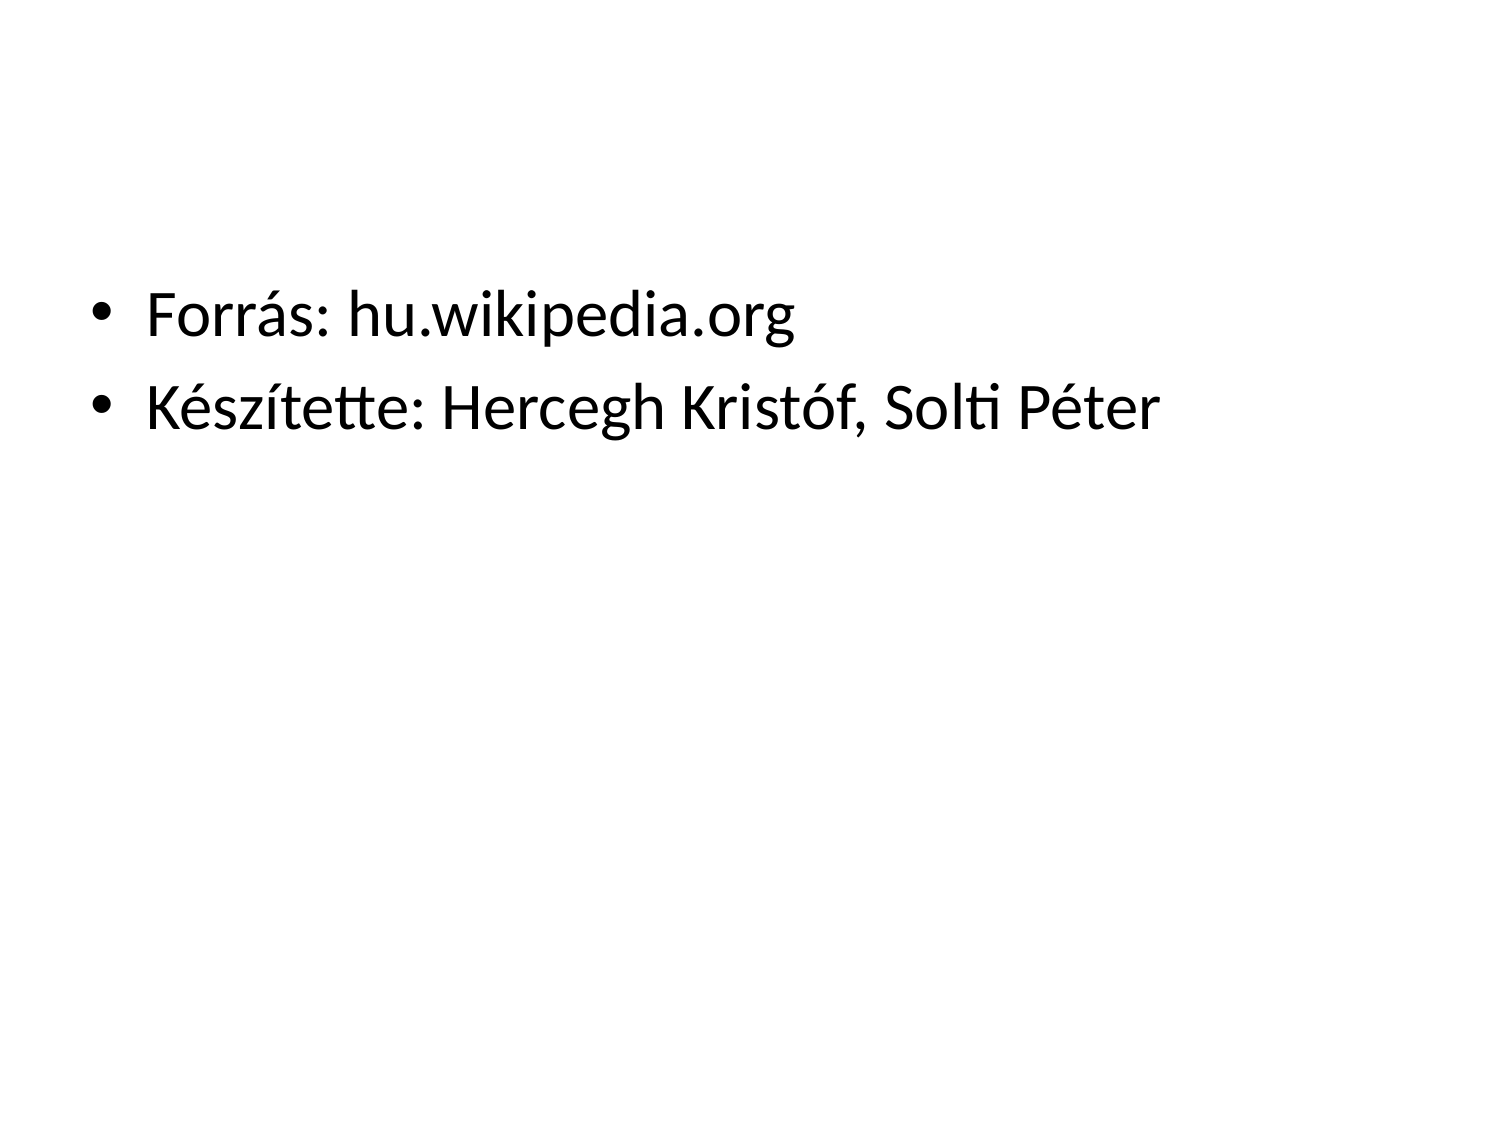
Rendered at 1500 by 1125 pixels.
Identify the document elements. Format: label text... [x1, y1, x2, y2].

list Forrás: hu.wikipedia.org Készítette: Hercegh Kristóf, Solti Péter [75, 262, 1425, 1005]
